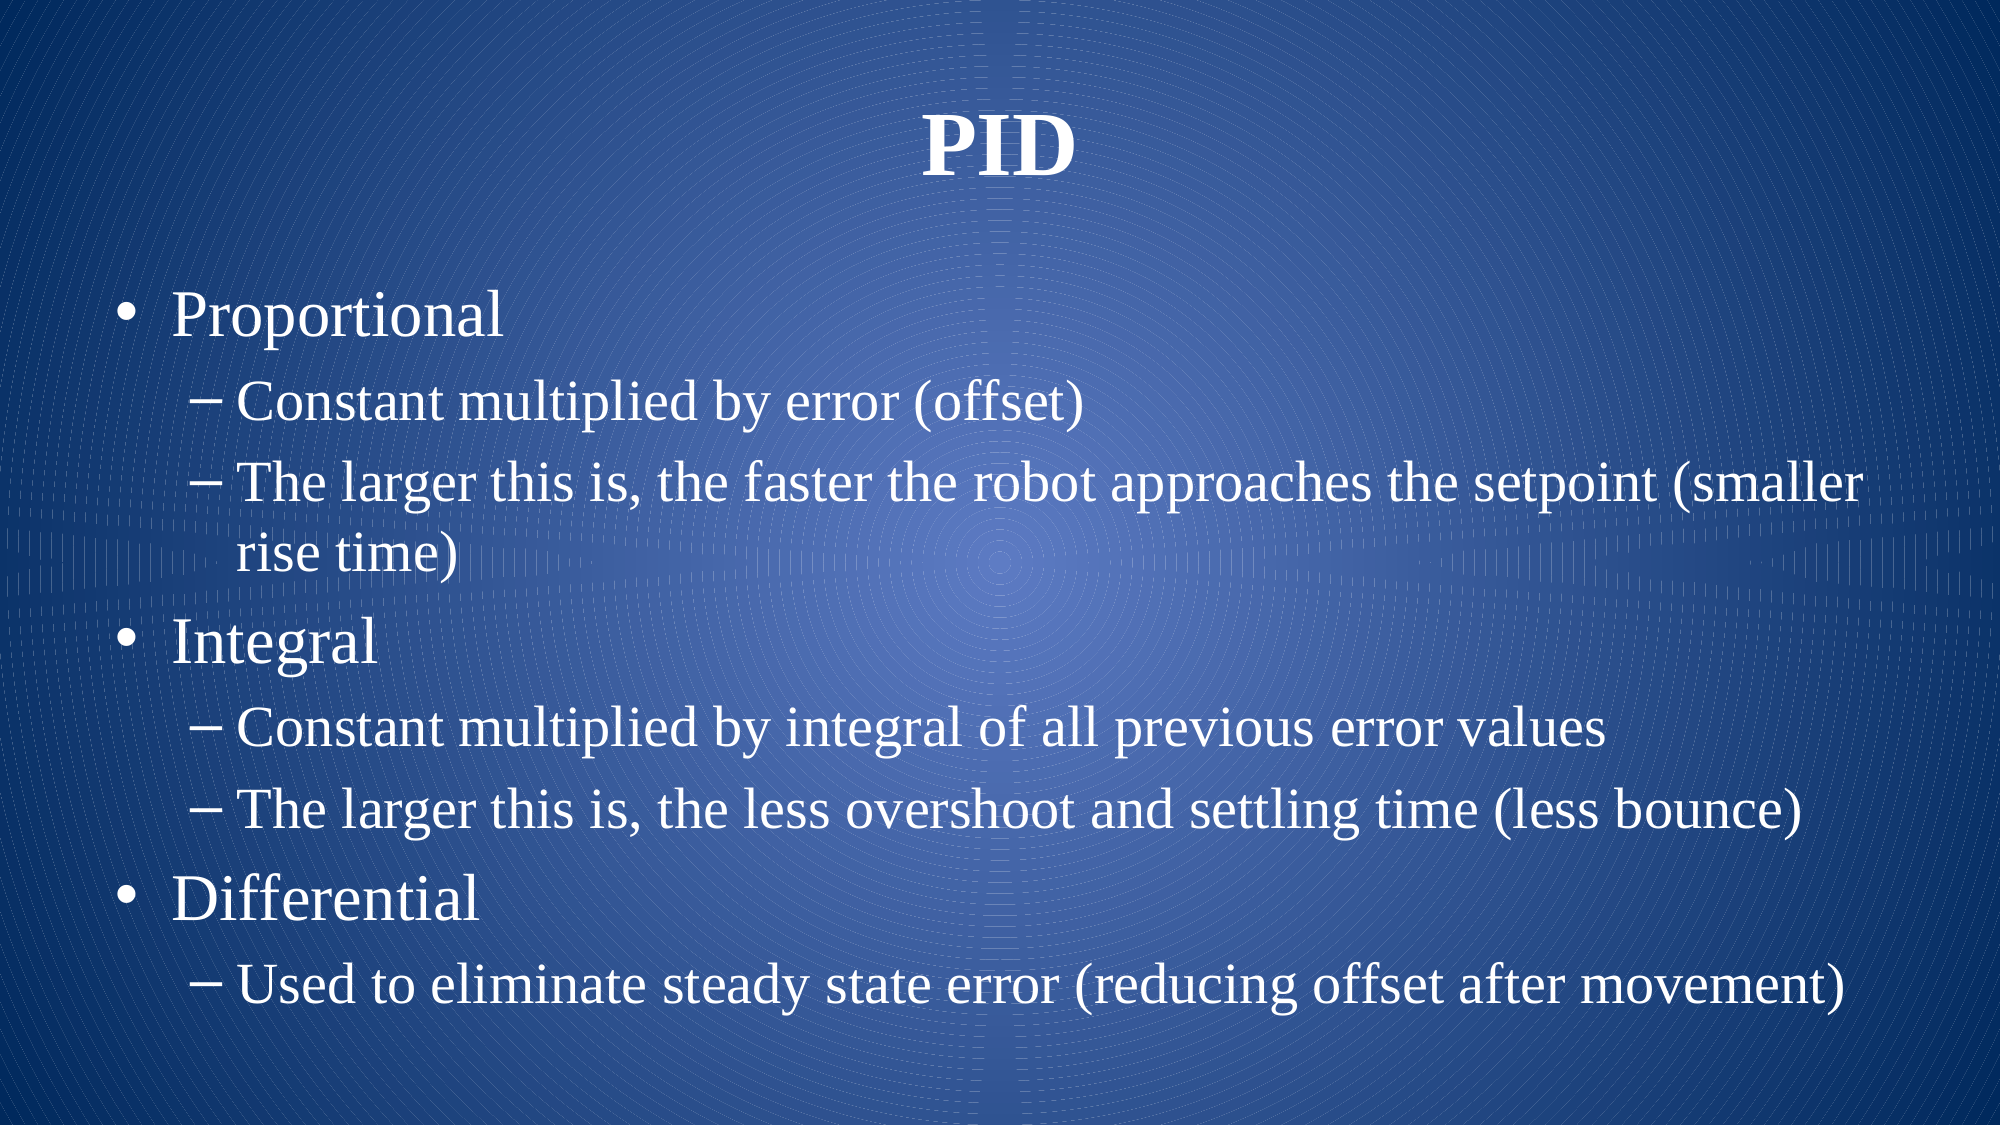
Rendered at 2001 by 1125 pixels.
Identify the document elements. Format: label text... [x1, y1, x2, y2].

title PID [99, 45, 1900, 233]
list Proportional Constant multiplied by error (offset) The larger this is, the faster the robot approaches the setpoint (smaller rise time) Integral Constant multiplied by integral of all previous error values The larger this is, the less overshoot and settling time (less bounce) Differential Used to eliminate steady state error (reducing offset after movement) [99, 262, 1900, 1088]
